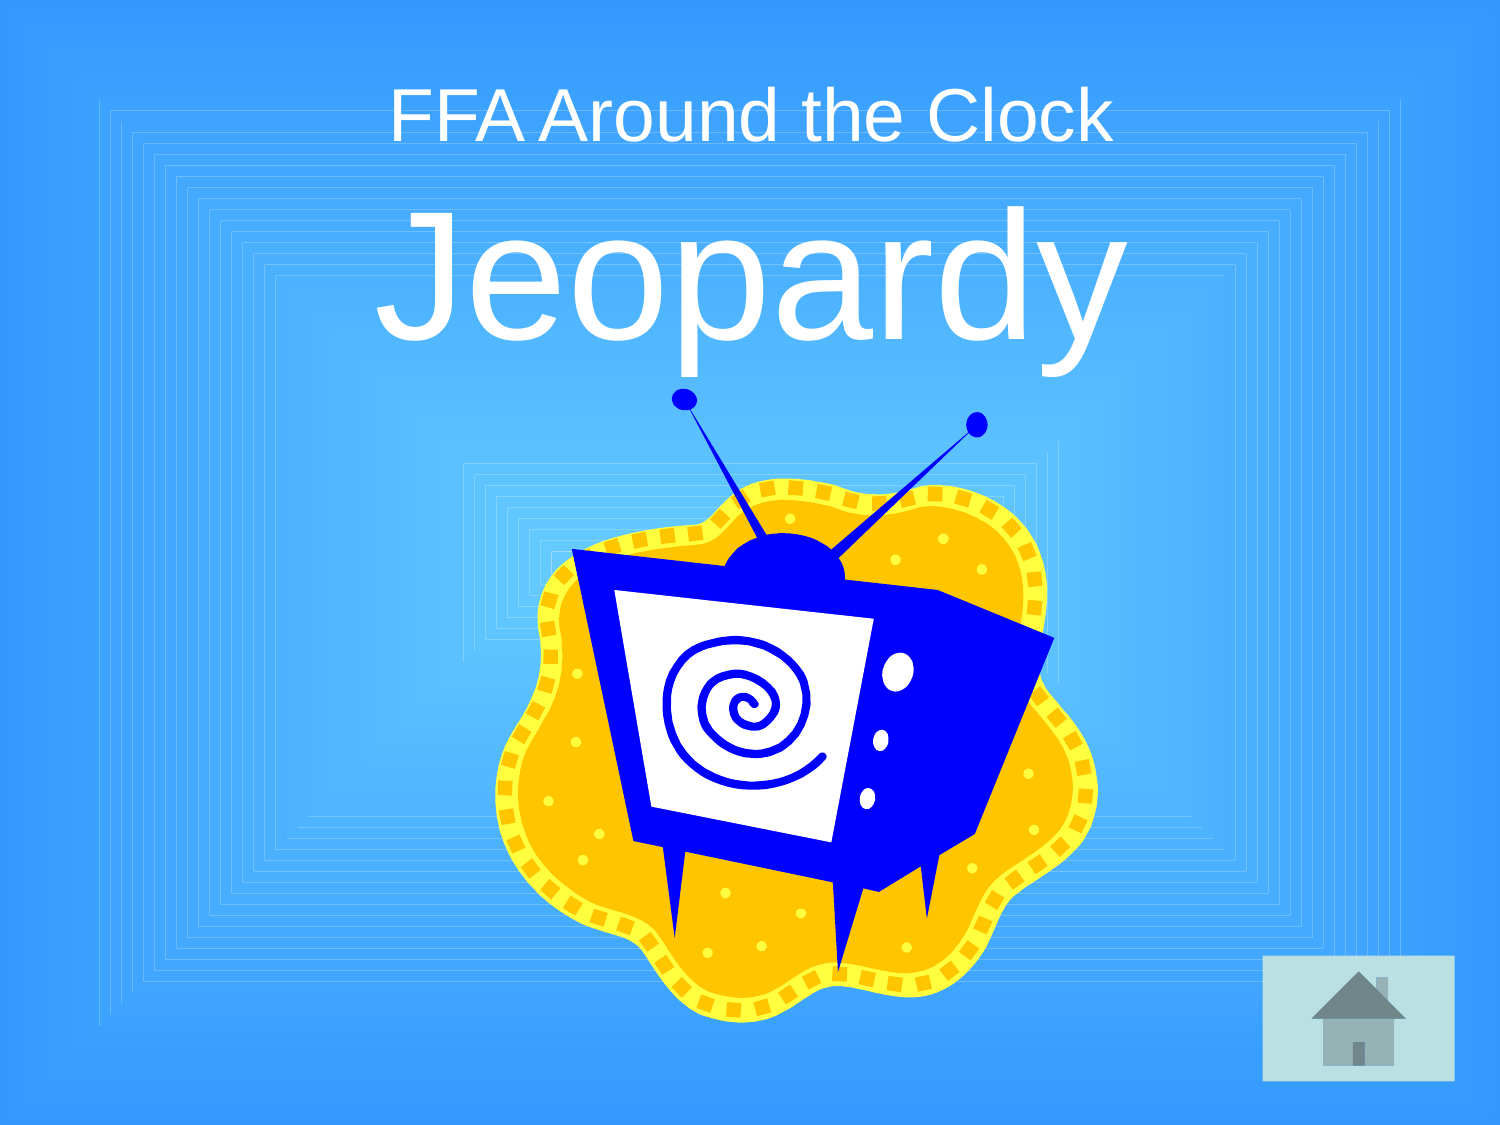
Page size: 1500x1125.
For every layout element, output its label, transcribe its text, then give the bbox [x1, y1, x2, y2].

title FFA Around the Clock Jeopardy [113, 100, 1390, 343]
picture [489, 387, 1099, 1024]
